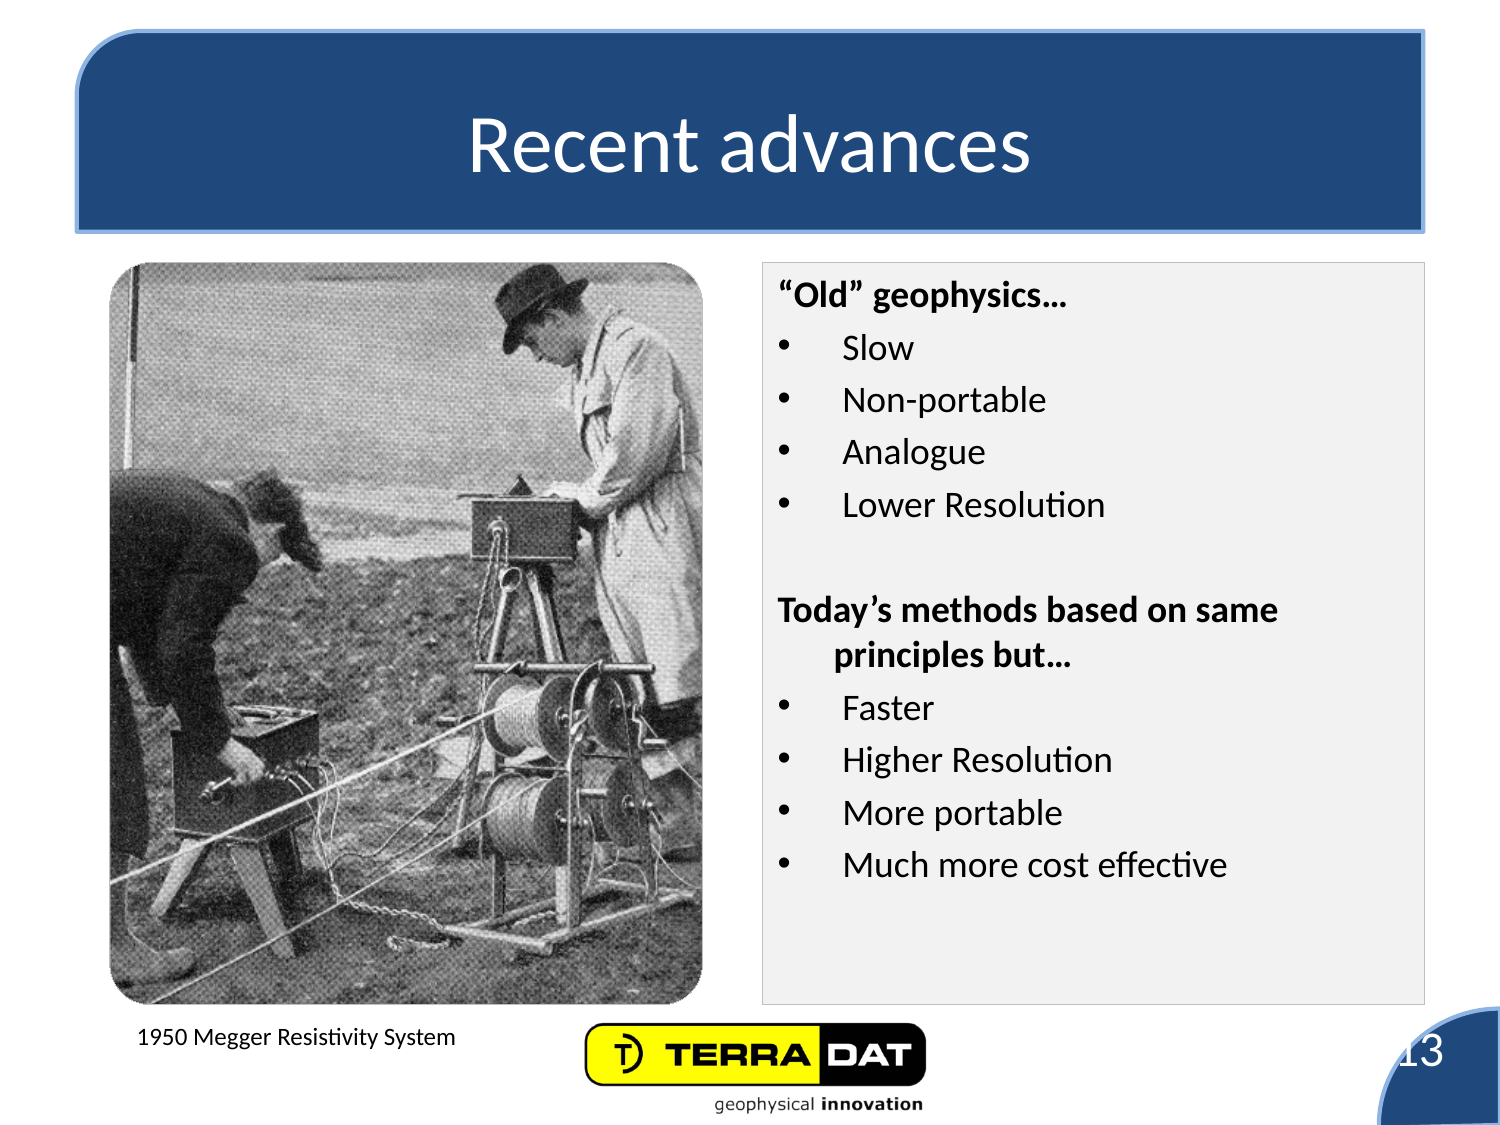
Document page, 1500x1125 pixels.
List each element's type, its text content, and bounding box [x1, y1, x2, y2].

picture [549, 987, 957, 1125]
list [109, 262, 703, 1006]
title Recent advances [75, 45, 1425, 233]
text_box 1950 Megger Resistivity System [121, 1014, 472, 1059]
list “Old” geophysics… Slow Non-portable Analogue Lower Resolution Today’s methods based on same principles but… Faster Higher Resolution More portable Much more cost effective [762, 262, 1425, 1005]
